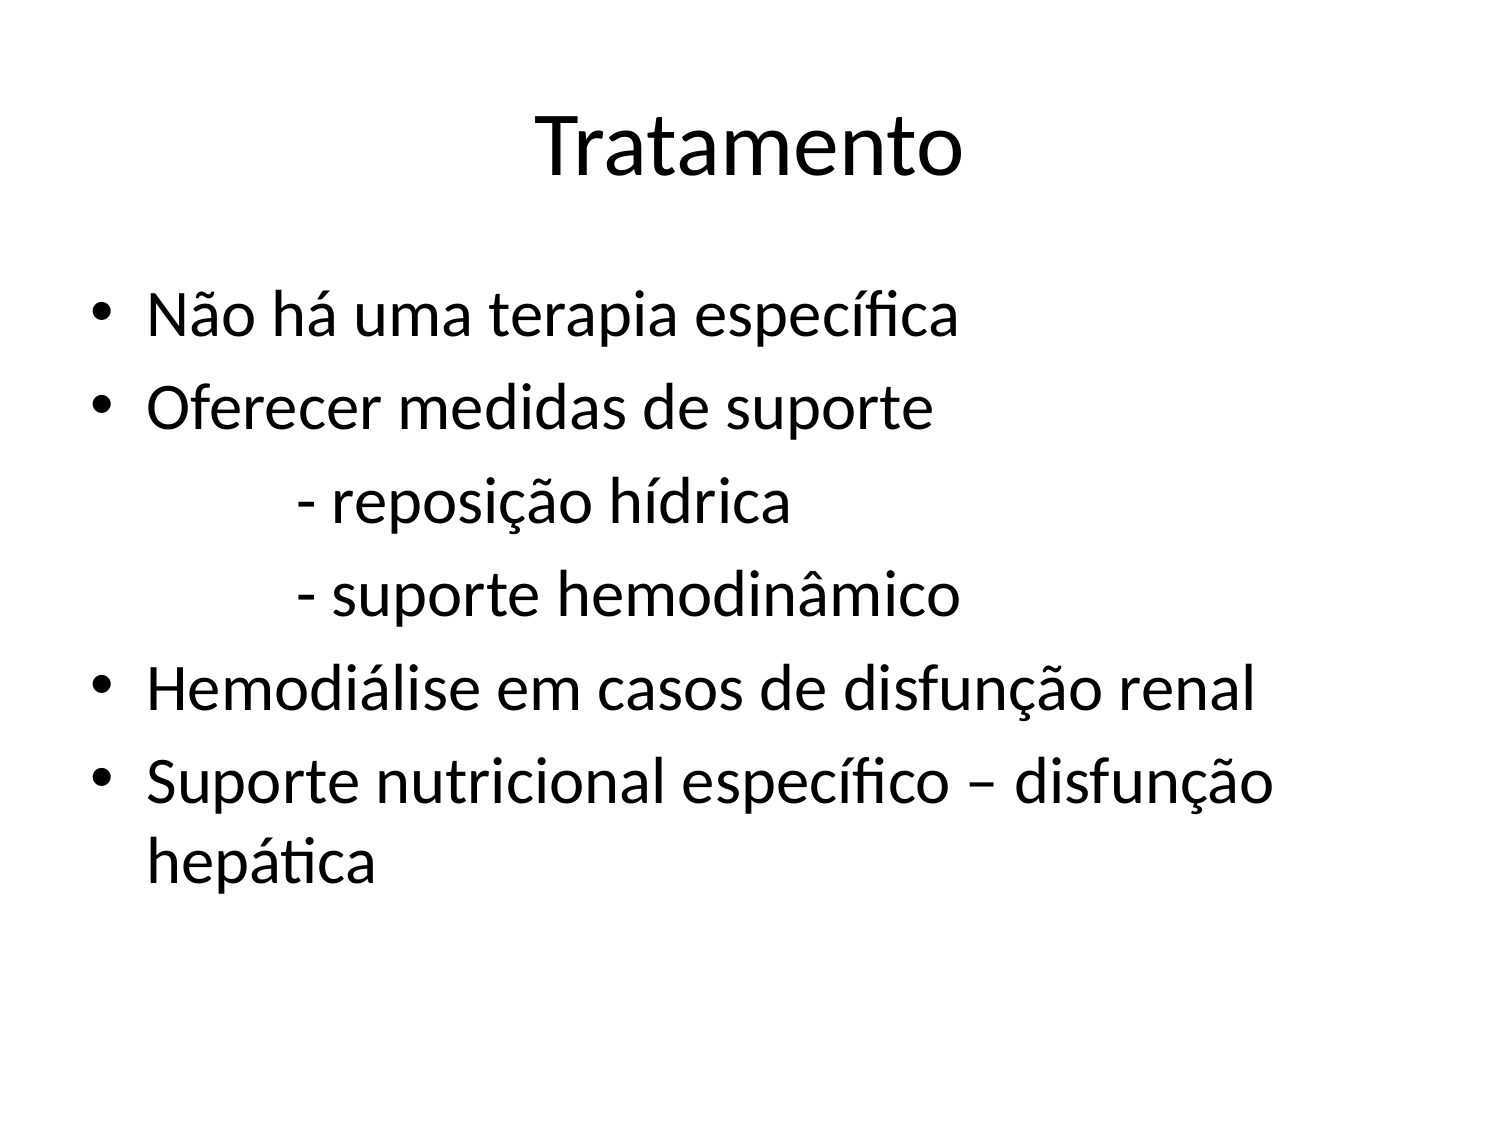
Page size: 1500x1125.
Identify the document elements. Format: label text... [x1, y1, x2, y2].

list Não há uma terapia específica Oferecer medidas de suporte - reposição hídrica - suporte hemodinâmico Hemodiálise em casos de disfunção renal Suporte nutricional específico – disfunção hepática [75, 262, 1425, 1005]
title Tratamento [75, 45, 1425, 233]
